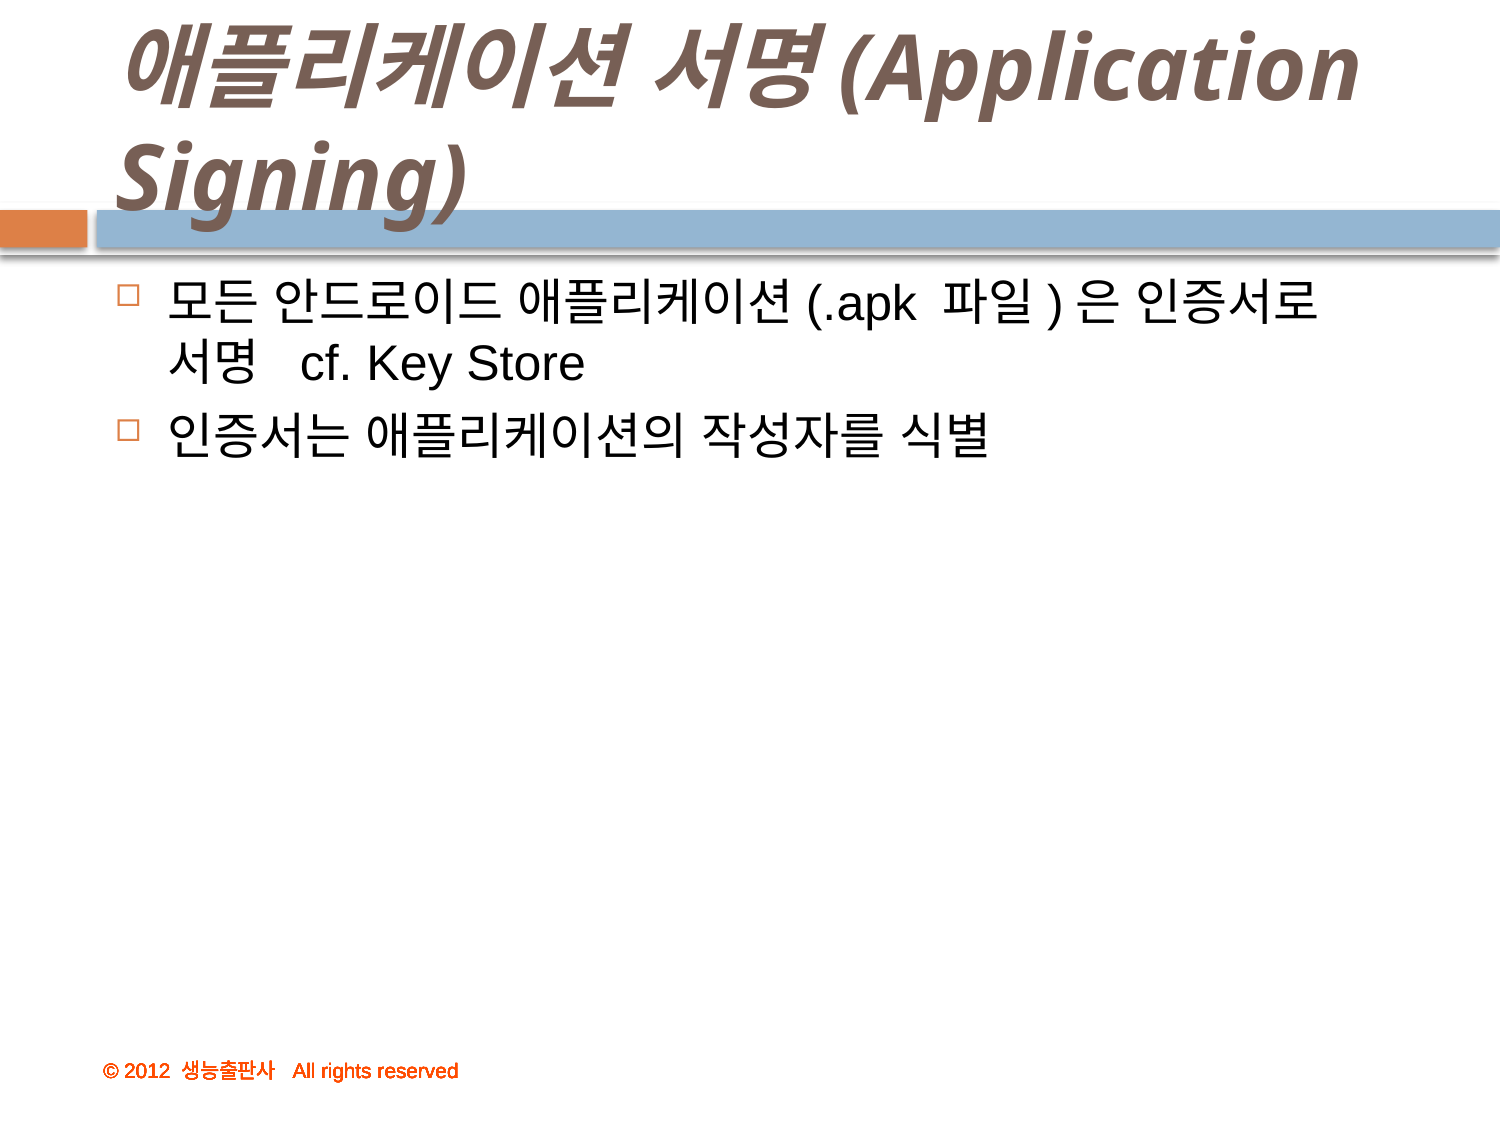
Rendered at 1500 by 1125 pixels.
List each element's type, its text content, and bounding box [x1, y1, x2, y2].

list 모든 안드로이드 애플리케이션(.apk 파일)은 인증서로 서명 cf. Key Store 인증서는 애플리케이션의 작성자를 식별 [100, 262, 1438, 1000]
title 애플리케이션 서명(Application Signing) [100, 37, 1438, 200]
